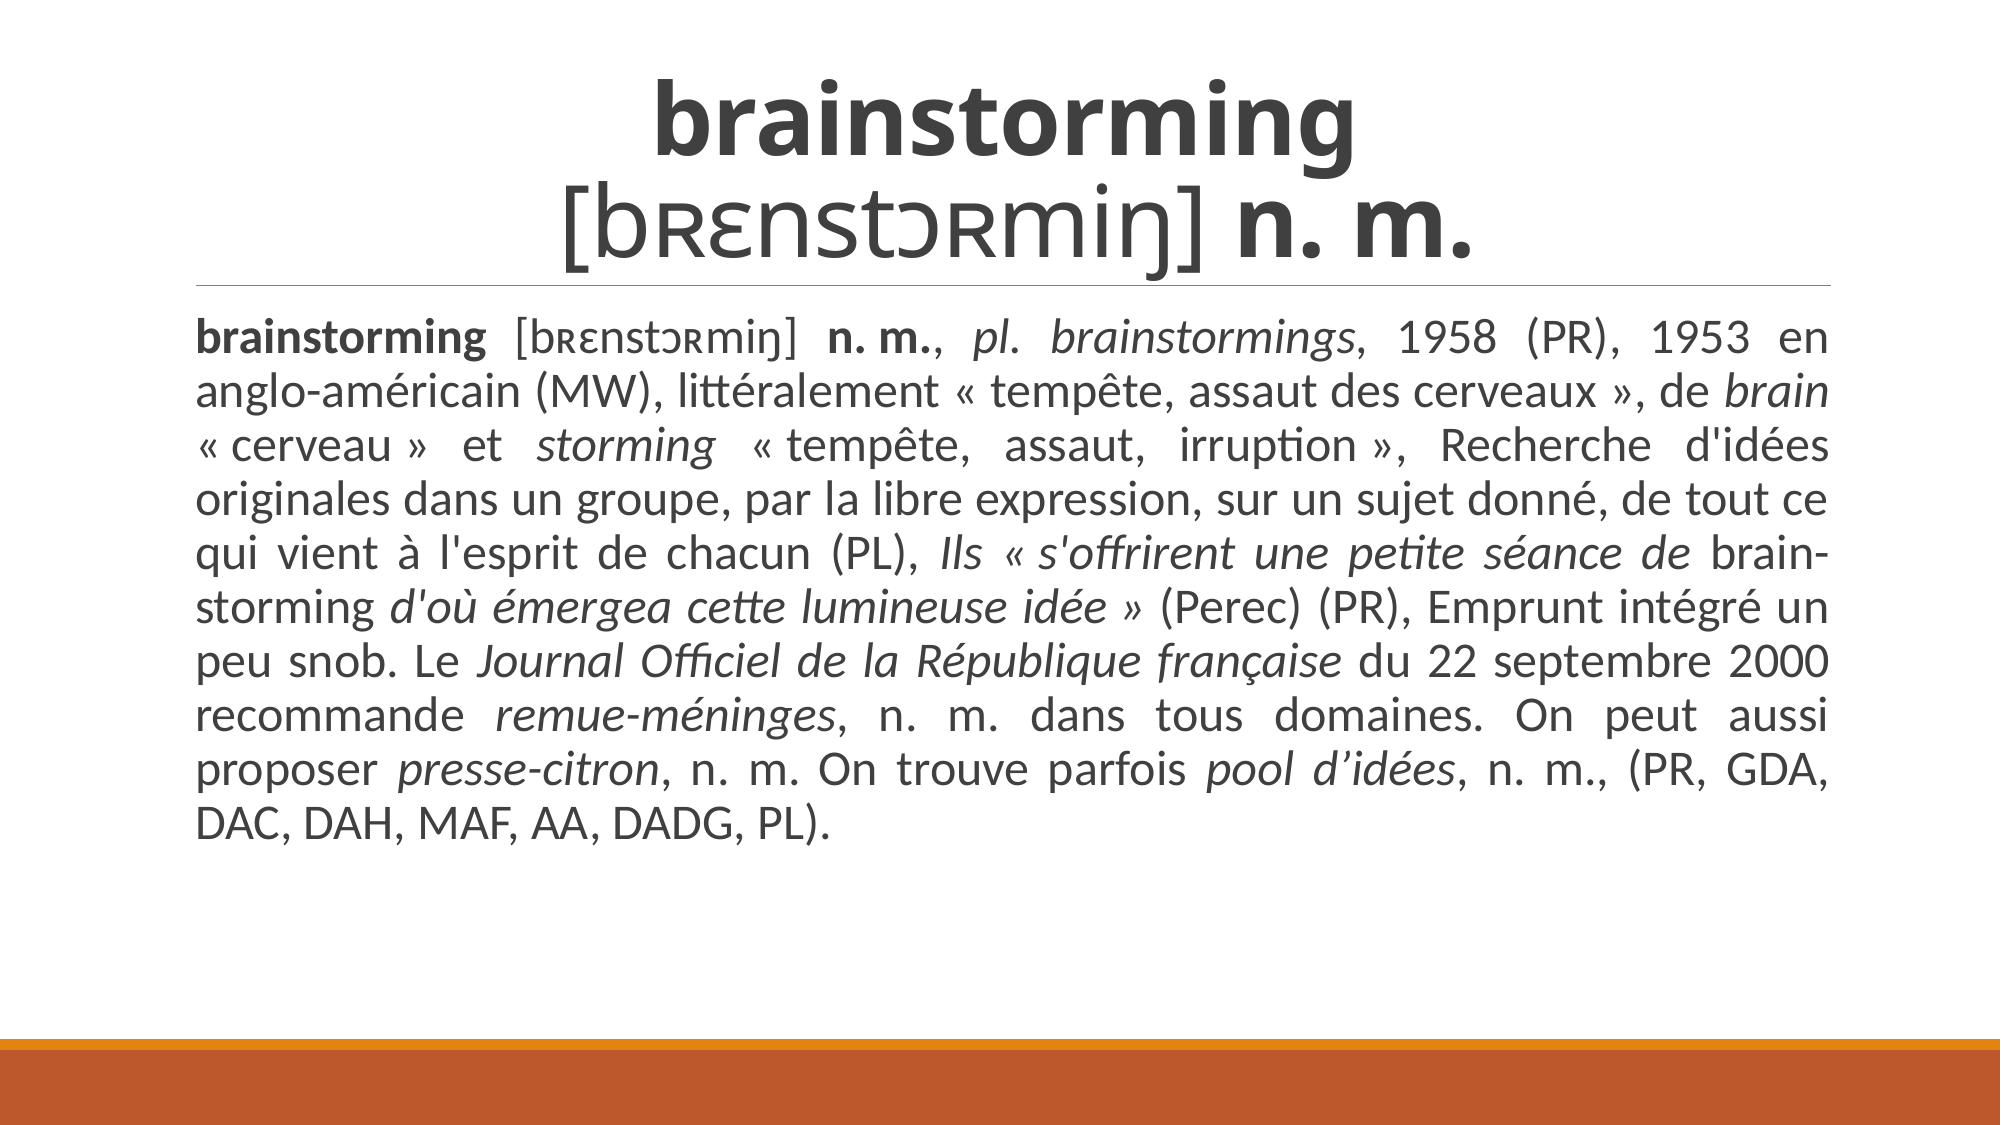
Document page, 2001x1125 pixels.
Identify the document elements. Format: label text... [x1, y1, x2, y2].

title brainstorming [bʀɛnstɔʀmiŋ] n. m. [180, 47, 1830, 285]
list brainstorming [bʀɛnstɔʀmiŋ] n. m., pl. brainstormings, 1958 (PR), 1953 en anglo-américain (MW), littéralement « tempête, assaut des cerveaux », de brain « cerveau » et storming « tempête, assaut, irruption », Recherche d'idées originales dans un groupe, par la libre expression, sur un sujet donné, de tout ce qui vient à l'esprit de chacun (PL), Ils « s'offrirent une petite séance de brain-storming d'où émergea cette lumineuse idée » (Perec) (PR), Emprunt intégré un peu snob. Le Journal Officiel de la République française du 22 septembre 2000 recommande remue-méninges, n. m. dans tous domaines. On peut aussi proposer presse-citron, n. m. On trouve parfois pool d’idées, n. m., (PR, GDA, DAC, DAH, MAF, AA, DADG, PL). [180, 302, 1830, 963]
